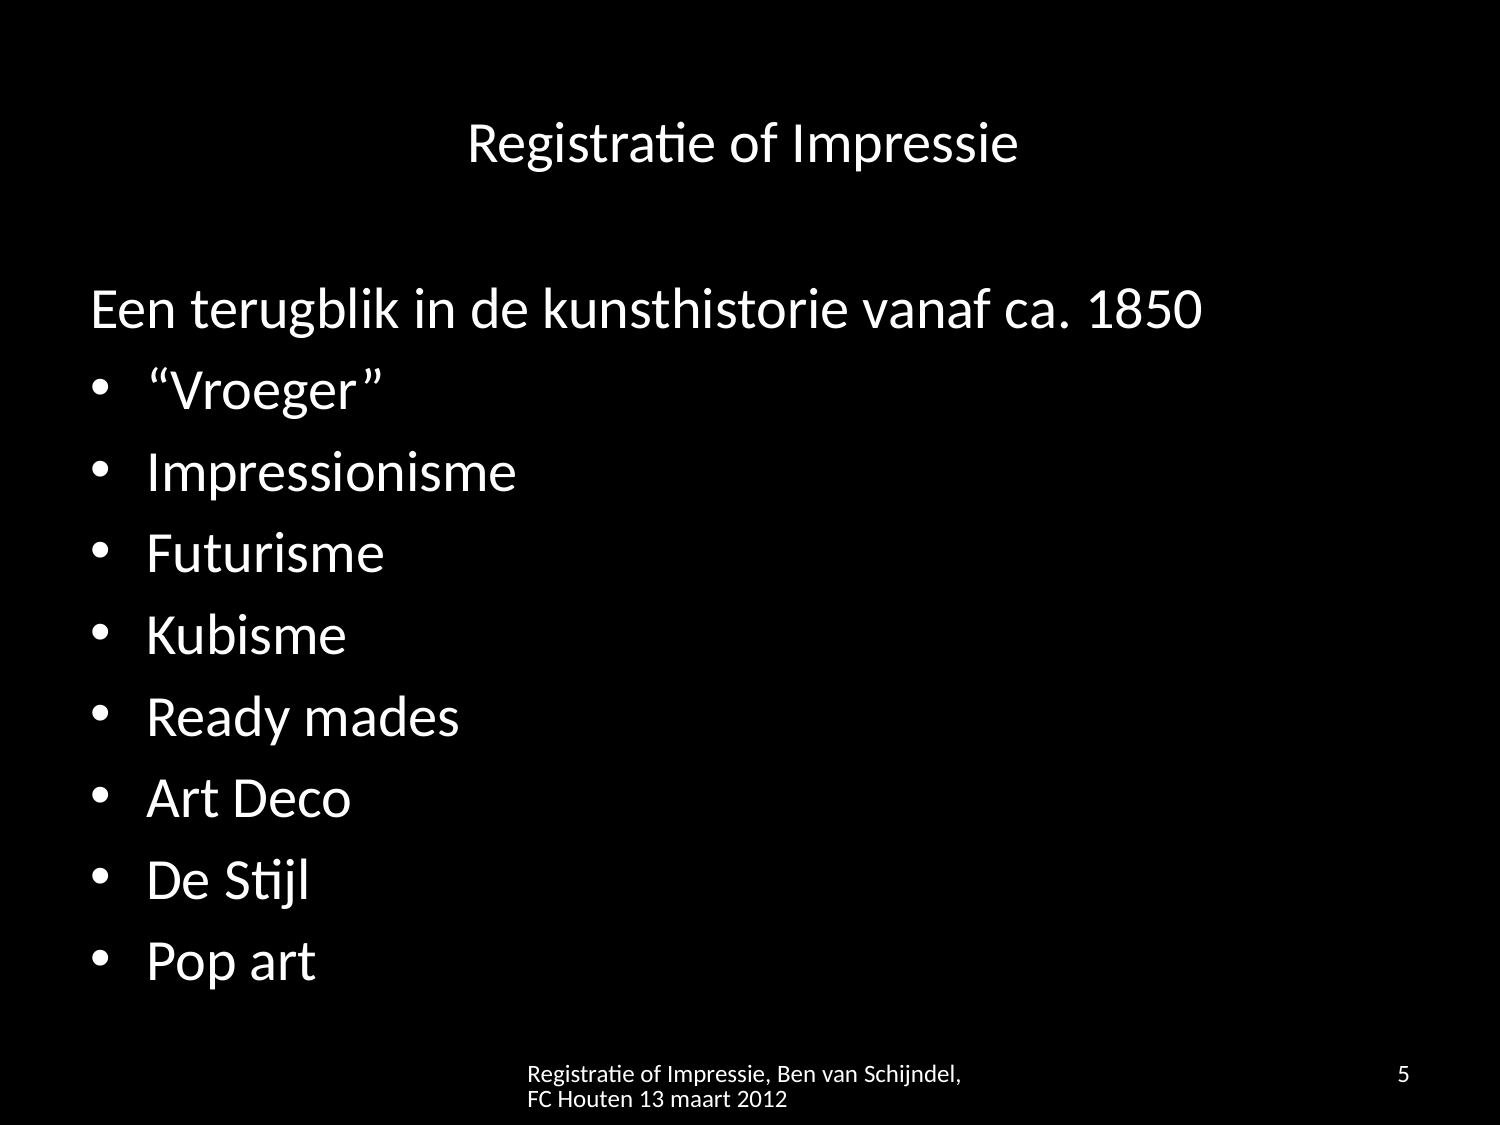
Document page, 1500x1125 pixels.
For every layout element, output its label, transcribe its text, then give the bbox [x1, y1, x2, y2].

slide_number 5 [1074, 1042, 1425, 1103]
list Een terugblik in de kunsthistorie vanaf ca. 1850 “Vroeger” Impressionisme Futurisme Kubisme Ready mades Art Deco De Stijl Pop art [75, 262, 1425, 1005]
footer Registratie of Impressie, Ben van Schijndel, FC Houten 13 maart 2012 [512, 1042, 988, 1103]
title Registratie of Impressie [75, 45, 1425, 233]
